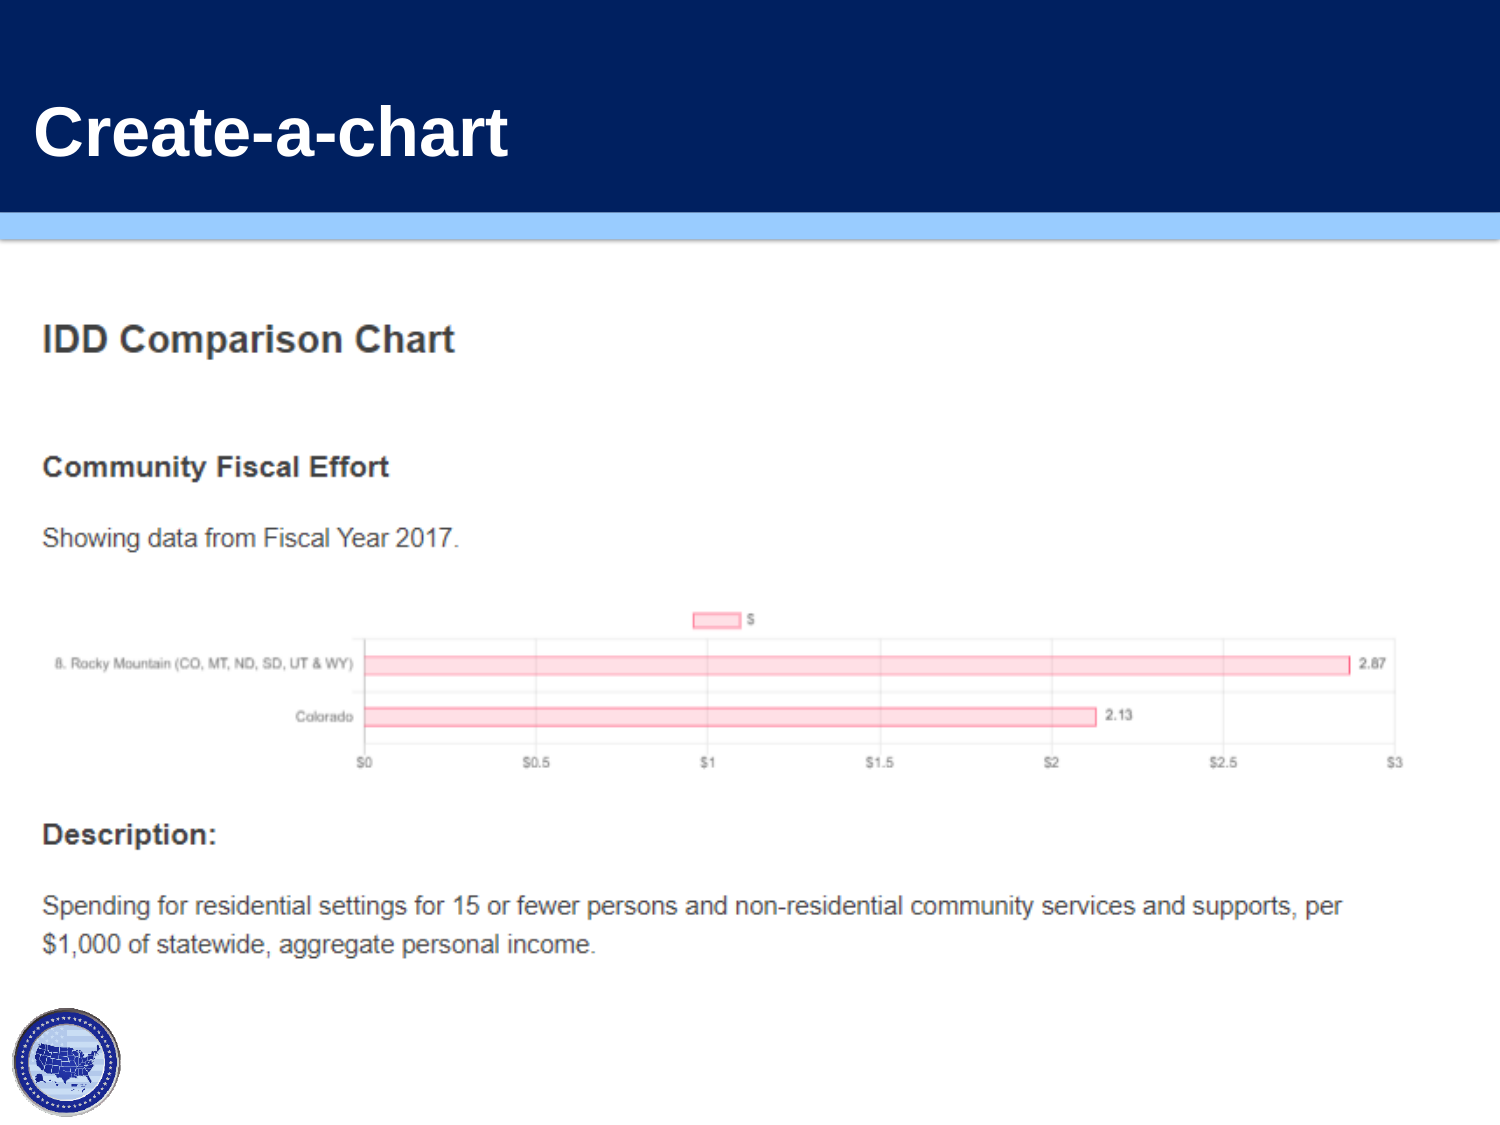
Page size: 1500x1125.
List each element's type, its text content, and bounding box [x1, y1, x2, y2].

picture [5, 1008, 127, 1119]
picture [18, 311, 1461, 999]
title Create-a-chart use [18, 25, 1369, 231]
